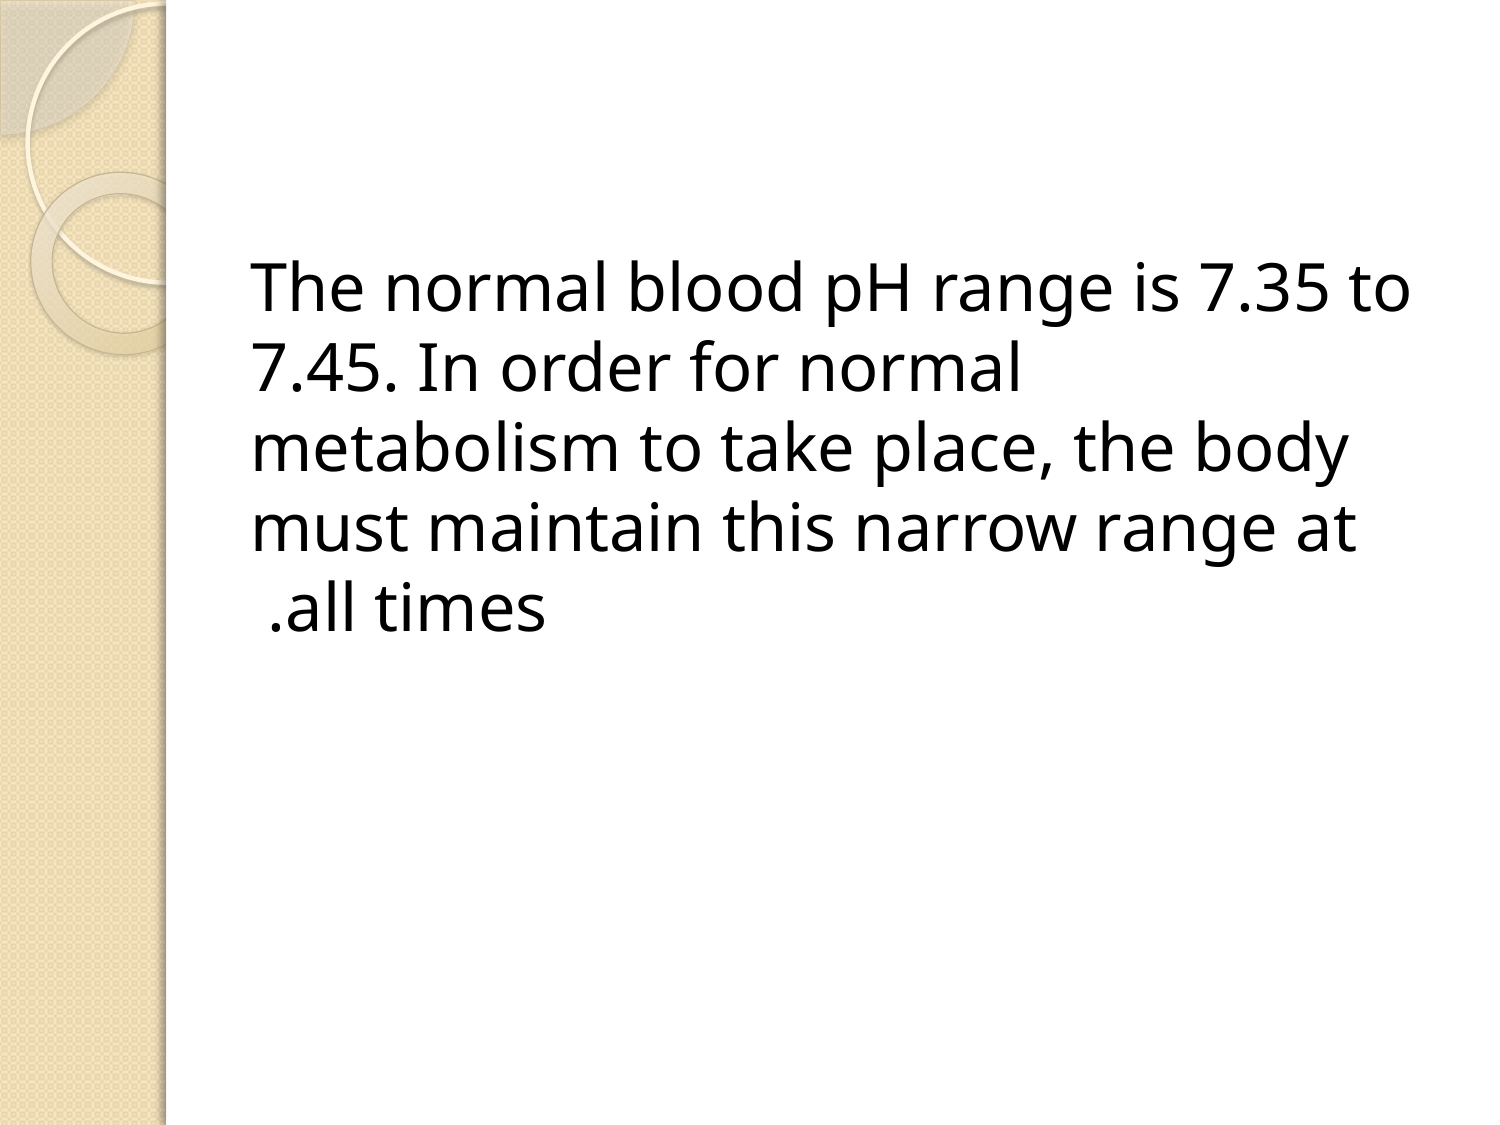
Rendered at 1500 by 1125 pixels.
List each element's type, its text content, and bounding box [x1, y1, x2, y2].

list The normal blood pH range is 7.35 to 7.45. In order for normal metabolism to take place, the body must maintain this narrow range at all times. [235, 237, 1466, 1025]
